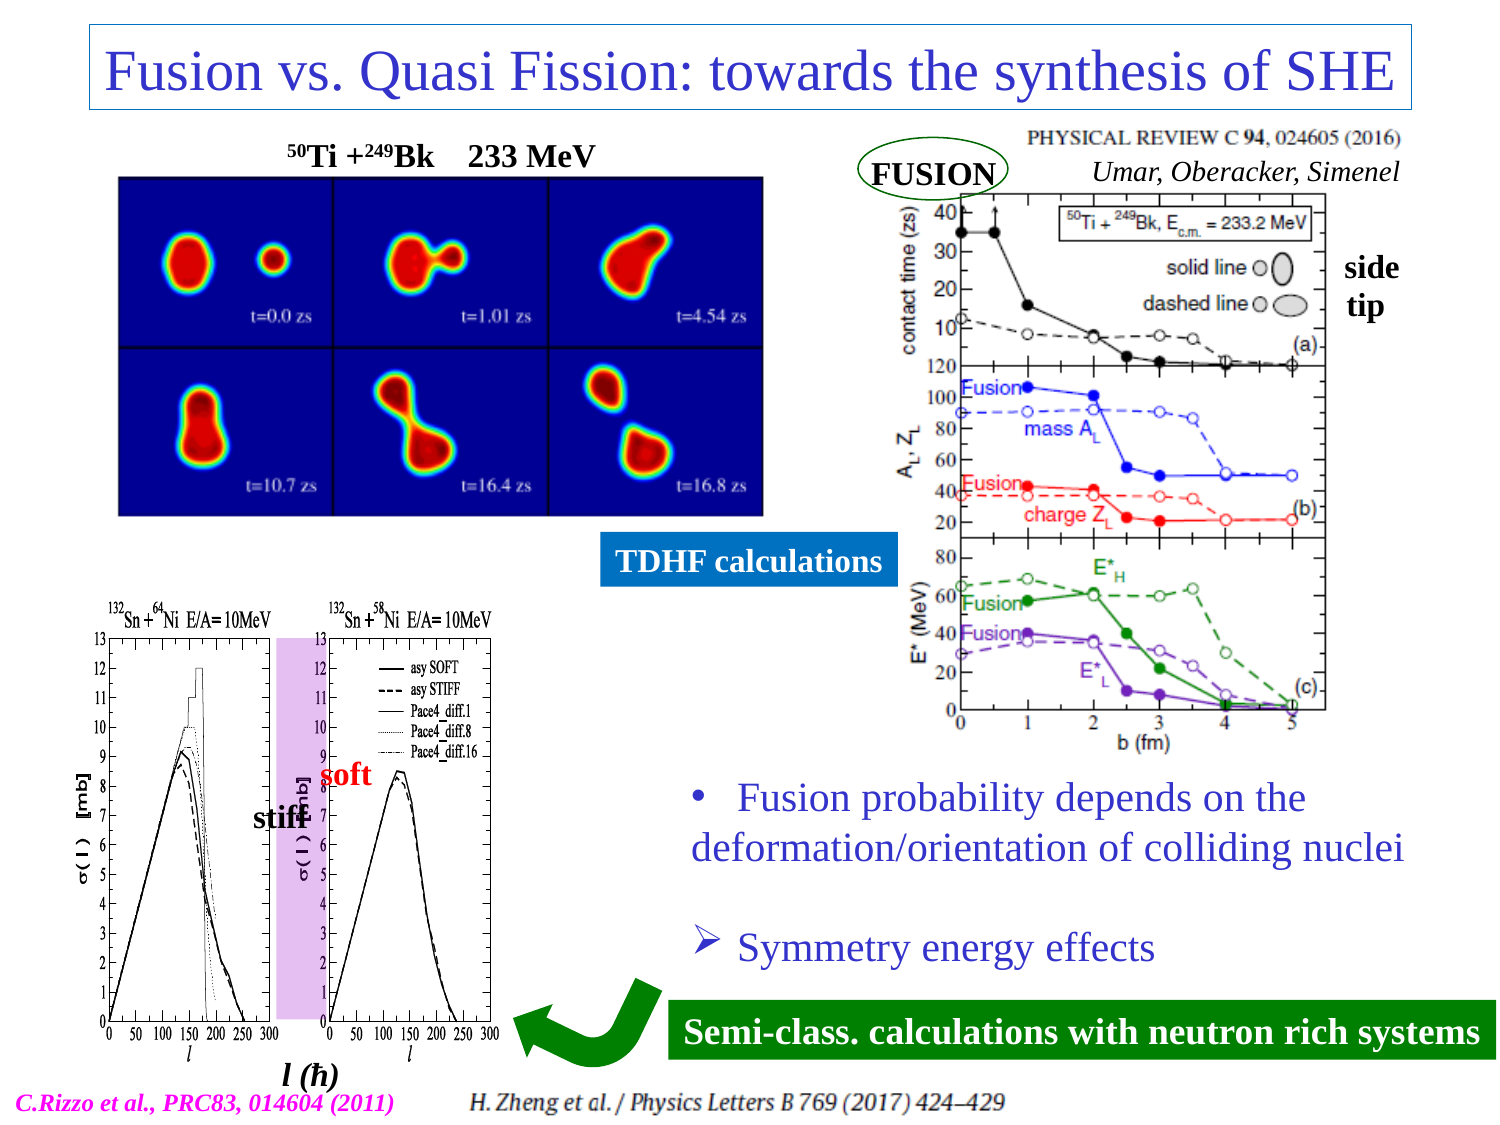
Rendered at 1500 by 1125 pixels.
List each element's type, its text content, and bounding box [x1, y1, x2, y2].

text_box Semi-class. calculations with neutron rich systems [668, 999, 1497, 1060]
text_box TDHF calculations [600, 547, 766, 587]
text_box Fusion vs. Quasi Fission: towards the synthesis of SHE [89, 24, 1412, 110]
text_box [74, 599, 501, 1101]
text_box Fusion probability depends on the deformation/orientation of colliding nuclei Symmetry energy effects [676, 762, 1421, 978]
text_box [512, 977, 663, 1068]
picture [462, 1080, 1013, 1125]
picture [82, 109, 1451, 763]
text_box C.Rizzo et al., PRC83, 014604 (2011) [0, 1079, 411, 1125]
text_box 50Ti +249Bk 233 MeV [272, 127, 612, 162]
